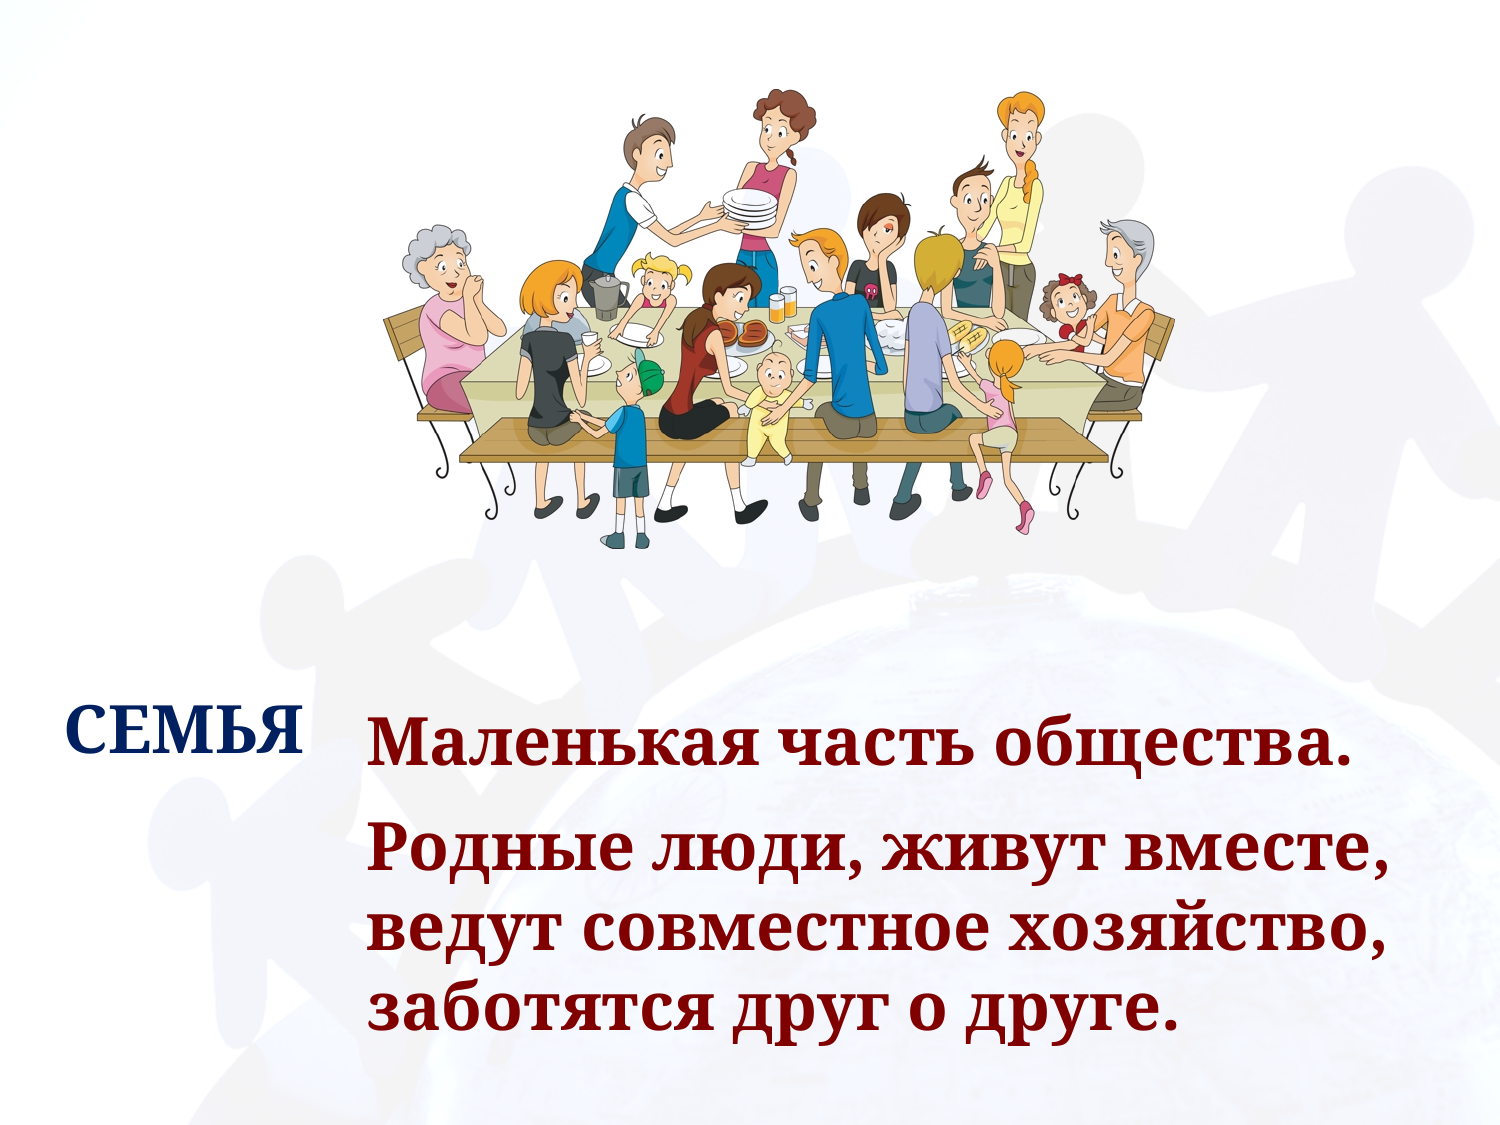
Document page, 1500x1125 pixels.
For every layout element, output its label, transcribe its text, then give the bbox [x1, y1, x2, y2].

text_box Маленькая часть общества. [351, 691, 1454, 787]
picture [383, 89, 1175, 549]
text_box СЕМЬЯ [49, 679, 320, 775]
text_box Родные люди, живут вместе, ведут совместное хозяйство, заботятся друг о друге. [351, 796, 1454, 1052]
